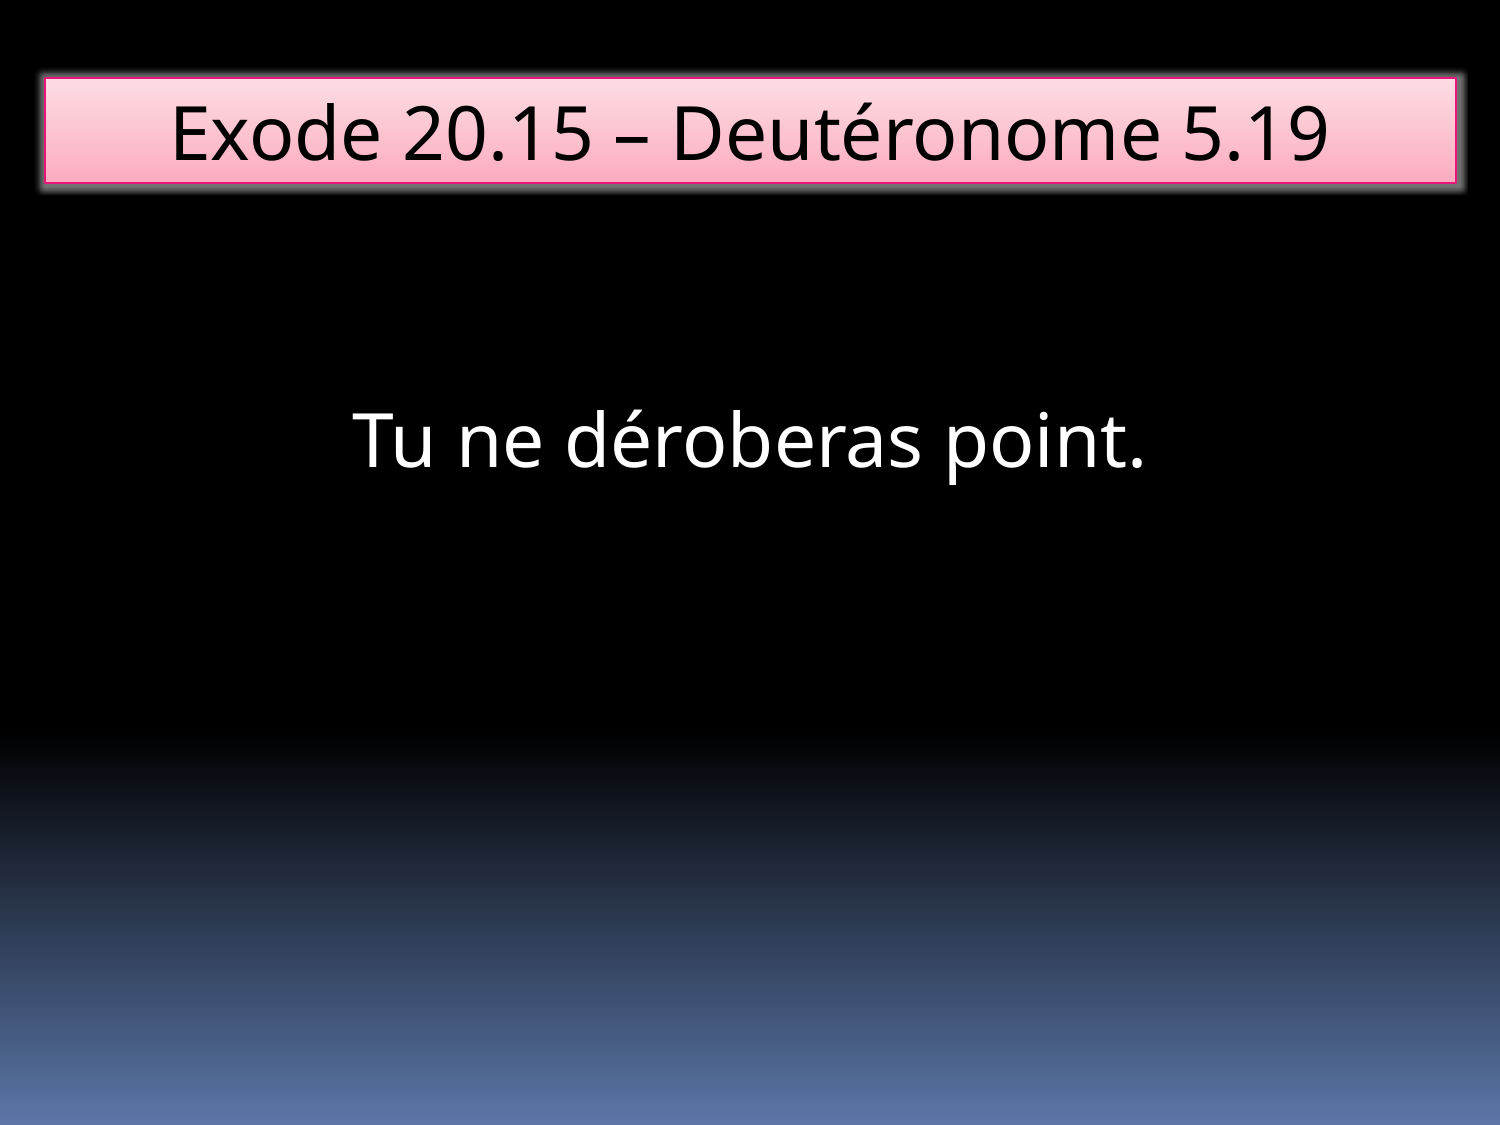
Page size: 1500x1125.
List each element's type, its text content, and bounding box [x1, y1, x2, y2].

text_box Tu ne déroberas point. [249, 385, 1251, 490]
text_box Exode 20.15 – Deutéronome 5.19 [44, 77, 1457, 184]
